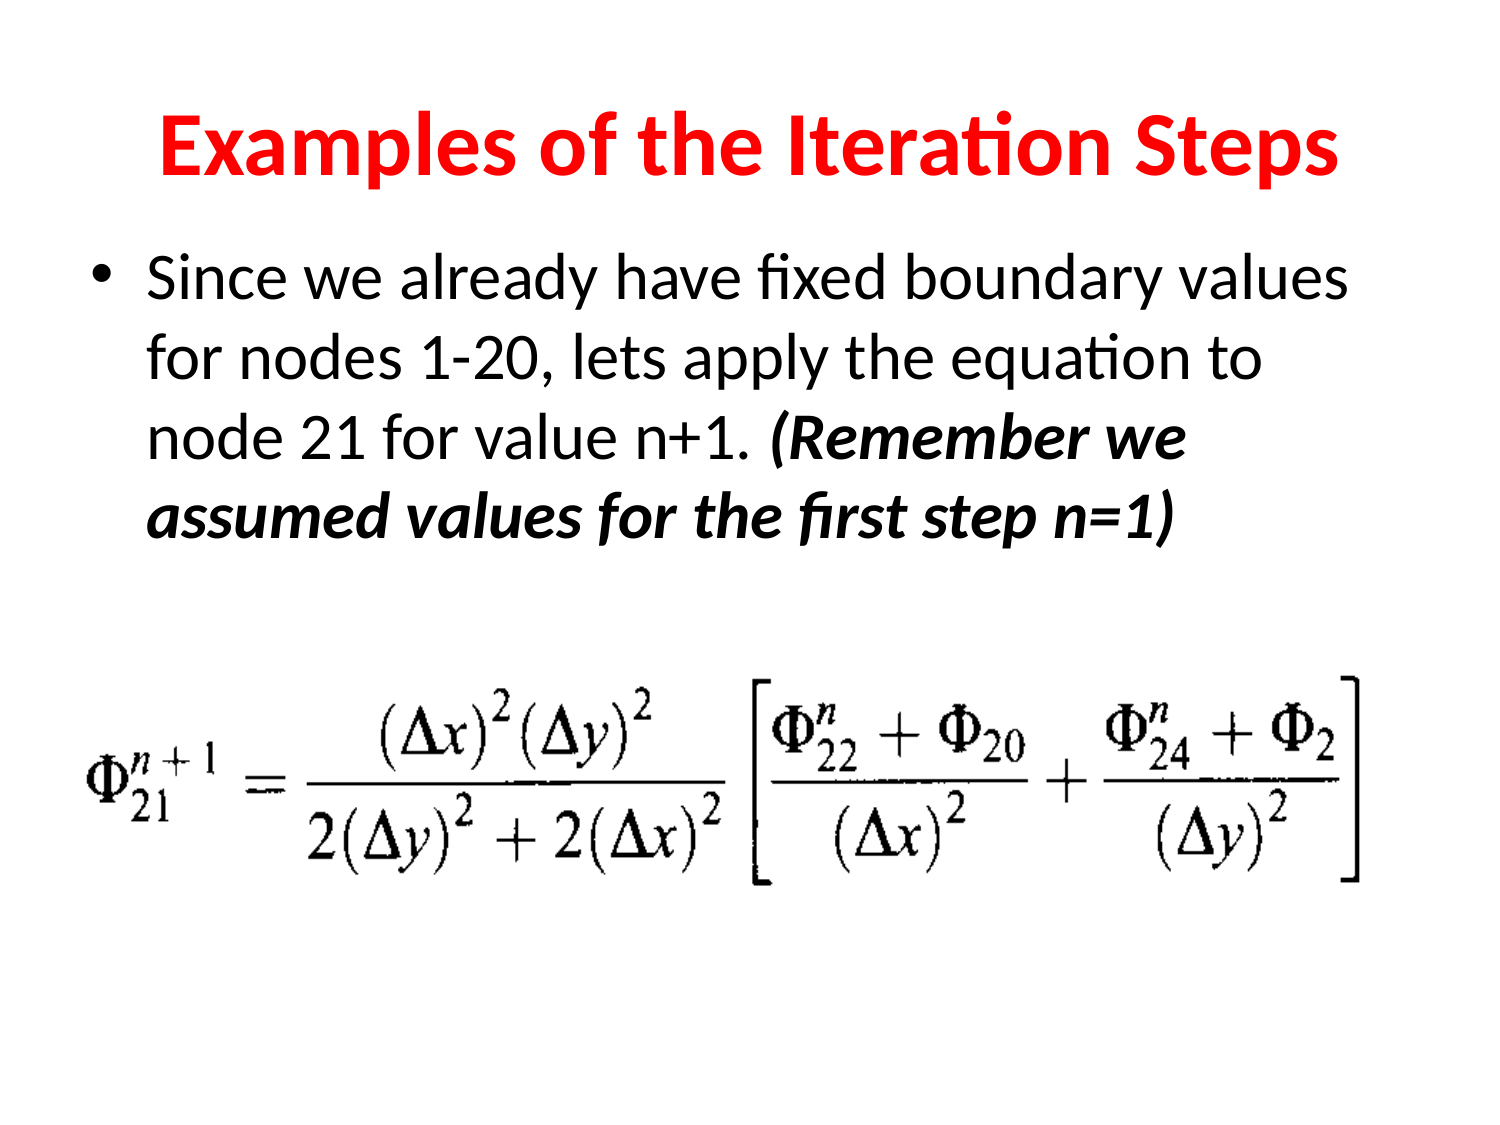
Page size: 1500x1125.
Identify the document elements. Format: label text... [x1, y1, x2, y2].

title Examples of the Iteration Steps [75, 45, 1425, 224]
picture [0, 662, 1438, 915]
list Since we already have fixed boundary values for nodes 1-20, lets apply the equation to node 21 for value n+1. (Remember we assumed values for the first step n=1) [75, 224, 1425, 575]
